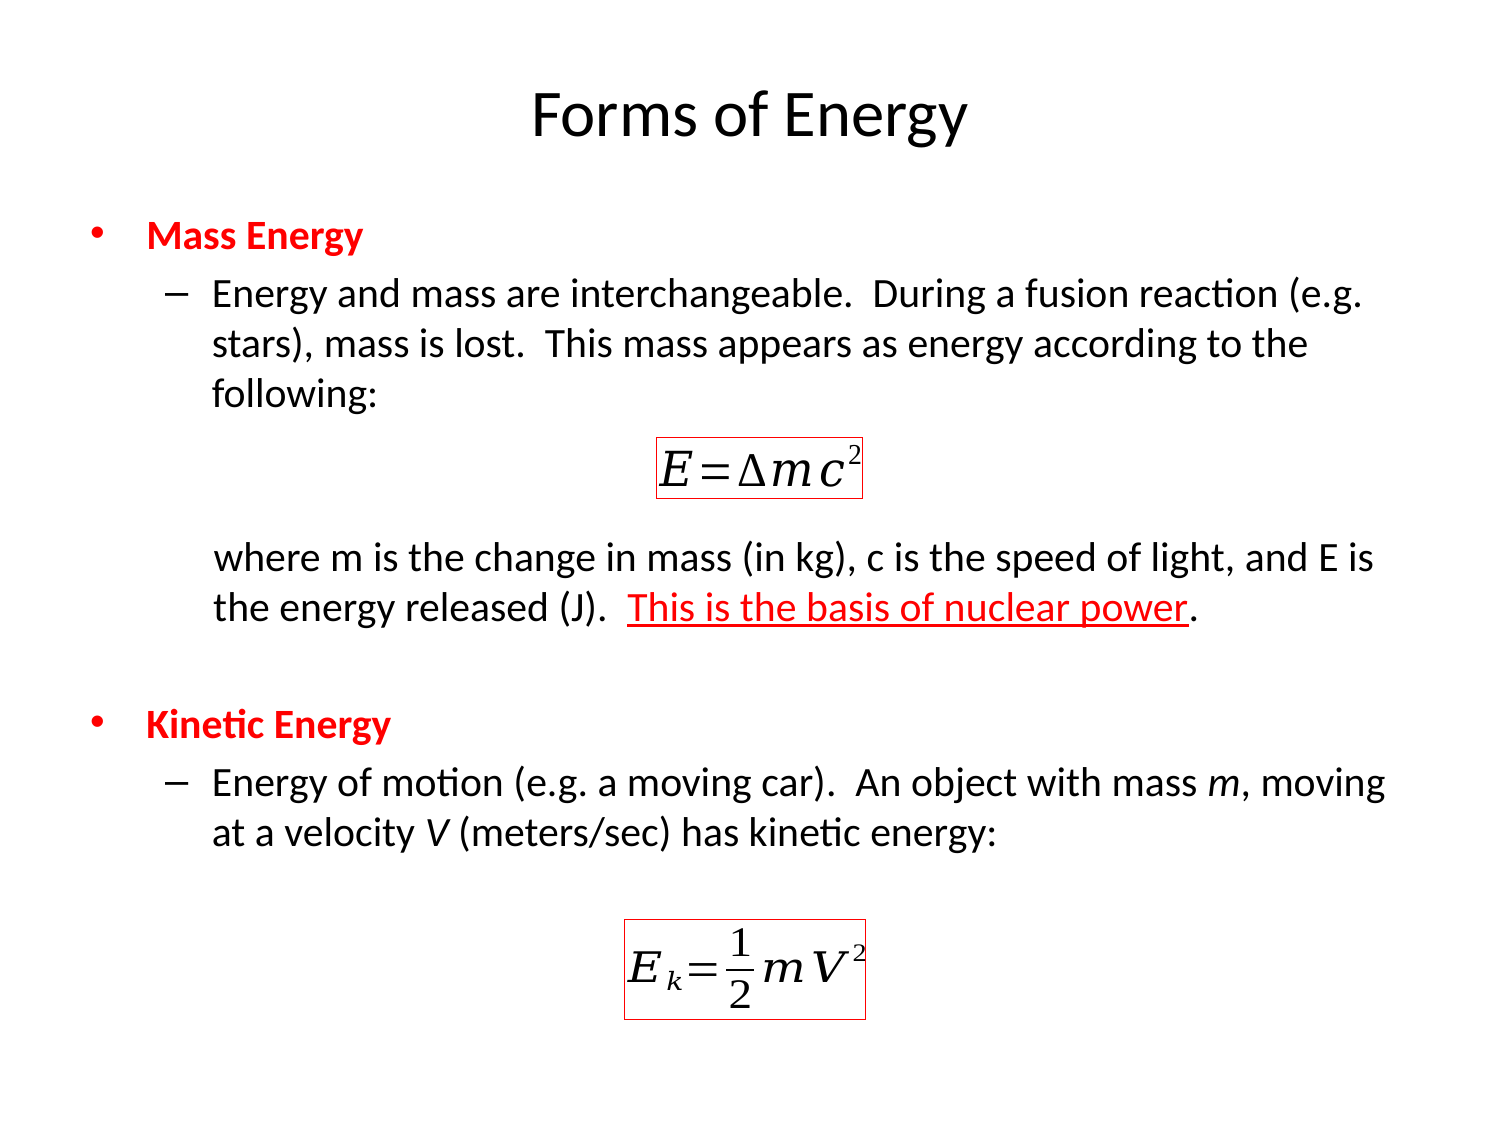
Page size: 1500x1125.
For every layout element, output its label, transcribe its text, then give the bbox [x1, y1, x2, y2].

title Forms of Energy [75, 45, 1425, 175]
list Mass Energy Energy and mass are interchangeable. During a fusion reaction (e.g. stars), mass is lost. This mass appears as energy according to the following: where m is the change in mass (in kg), c is the speed of light, and E is the energy released (J). This is the basis of nuclear power. Kinetic Energy Energy of motion (e.g. a moving car). An object with mass m, moving at a velocity V (meters/sec) has kinetic energy: [75, 200, 1425, 1000]
